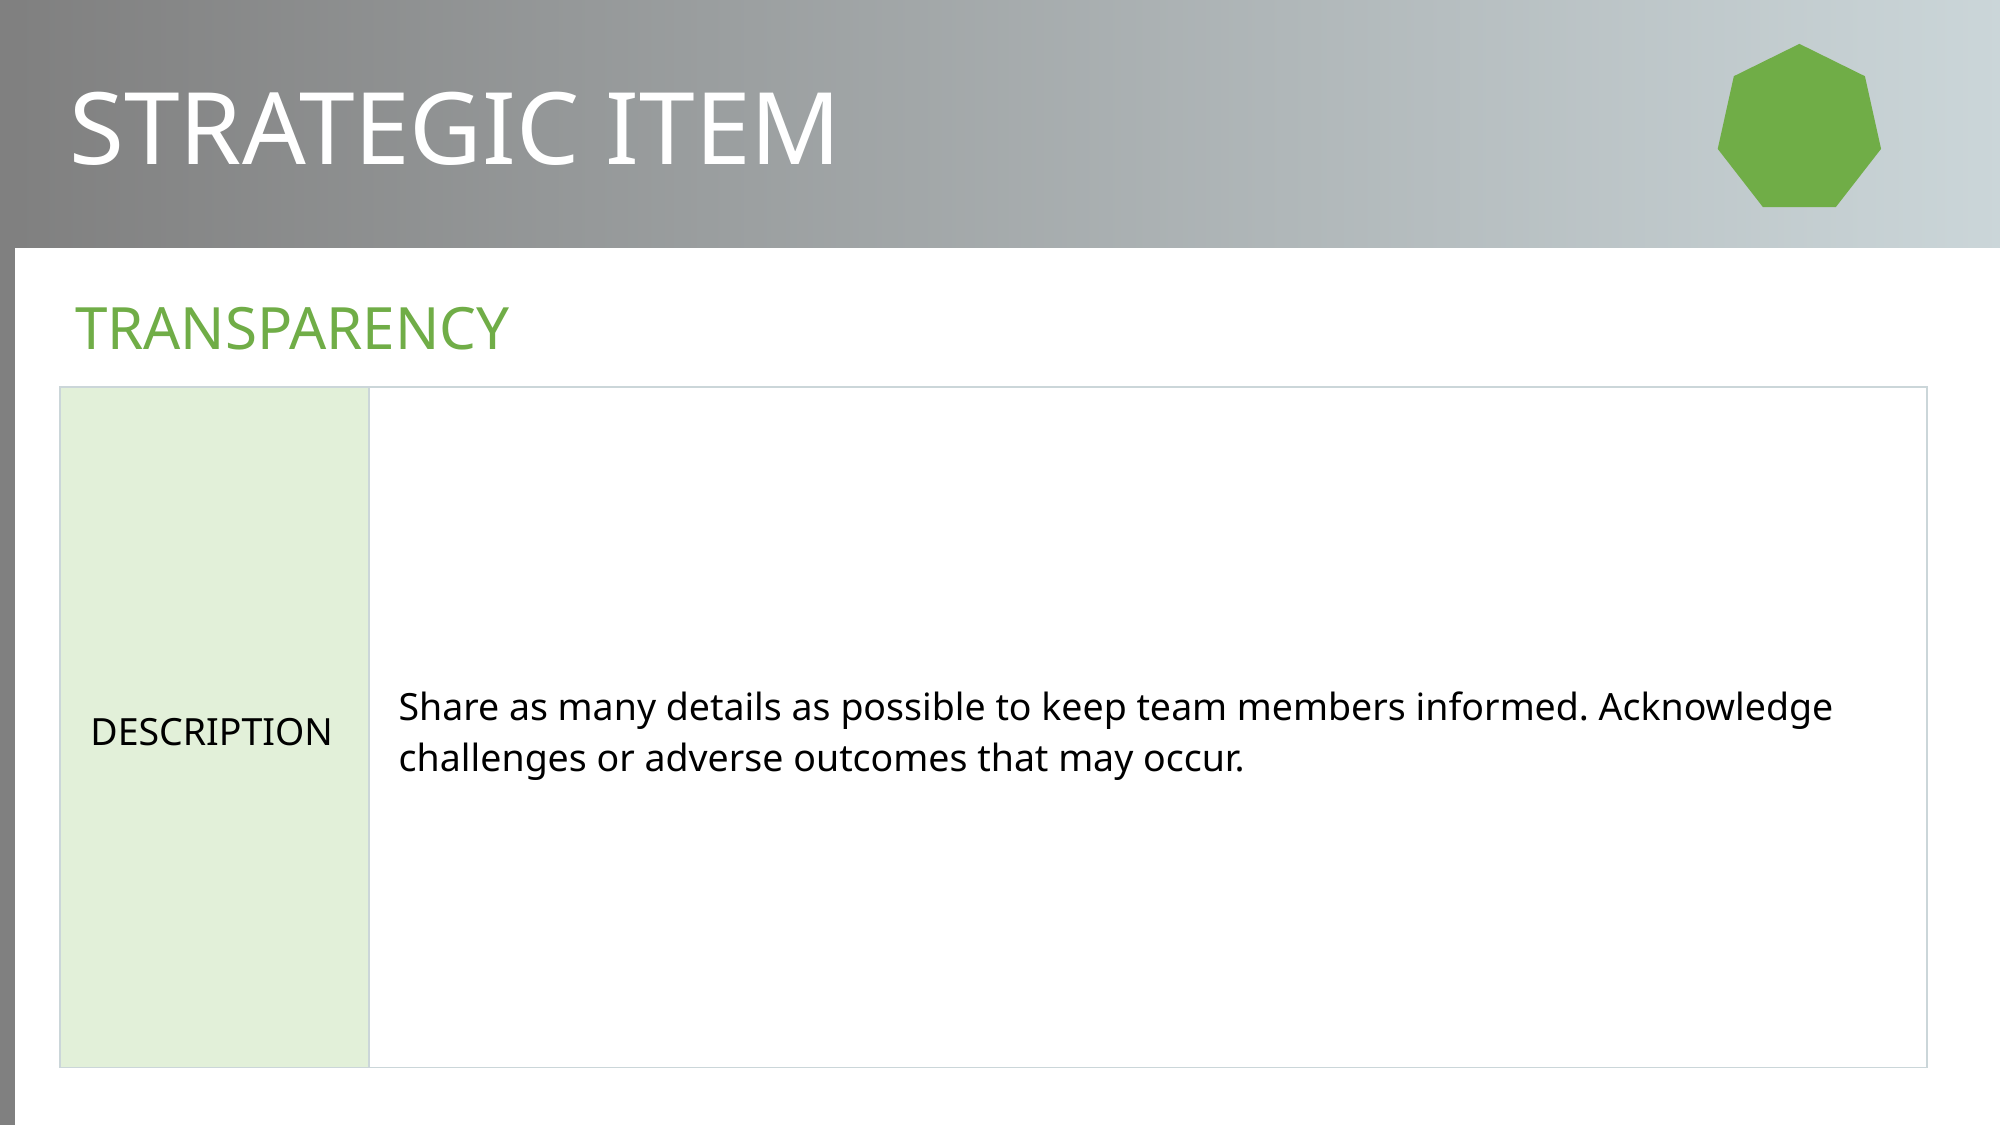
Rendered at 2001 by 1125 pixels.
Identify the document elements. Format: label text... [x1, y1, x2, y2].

text_box [1716, 42, 1883, 209]
text_box [16, 0, 2000, 248]
table_header Share as many details as possible to keep team members informed. Acknowledge challenges or adverse outcomes that may occur. [370, 388, 1926, 1067]
table_header DESCRIPTION [61, 388, 368, 1067]
text_box TRANSPARENCY [60, 283, 1927, 369]
text_box [0, 0, 16, 1125]
text_box STRATEGIC ITEM [54, 57, 857, 193]
